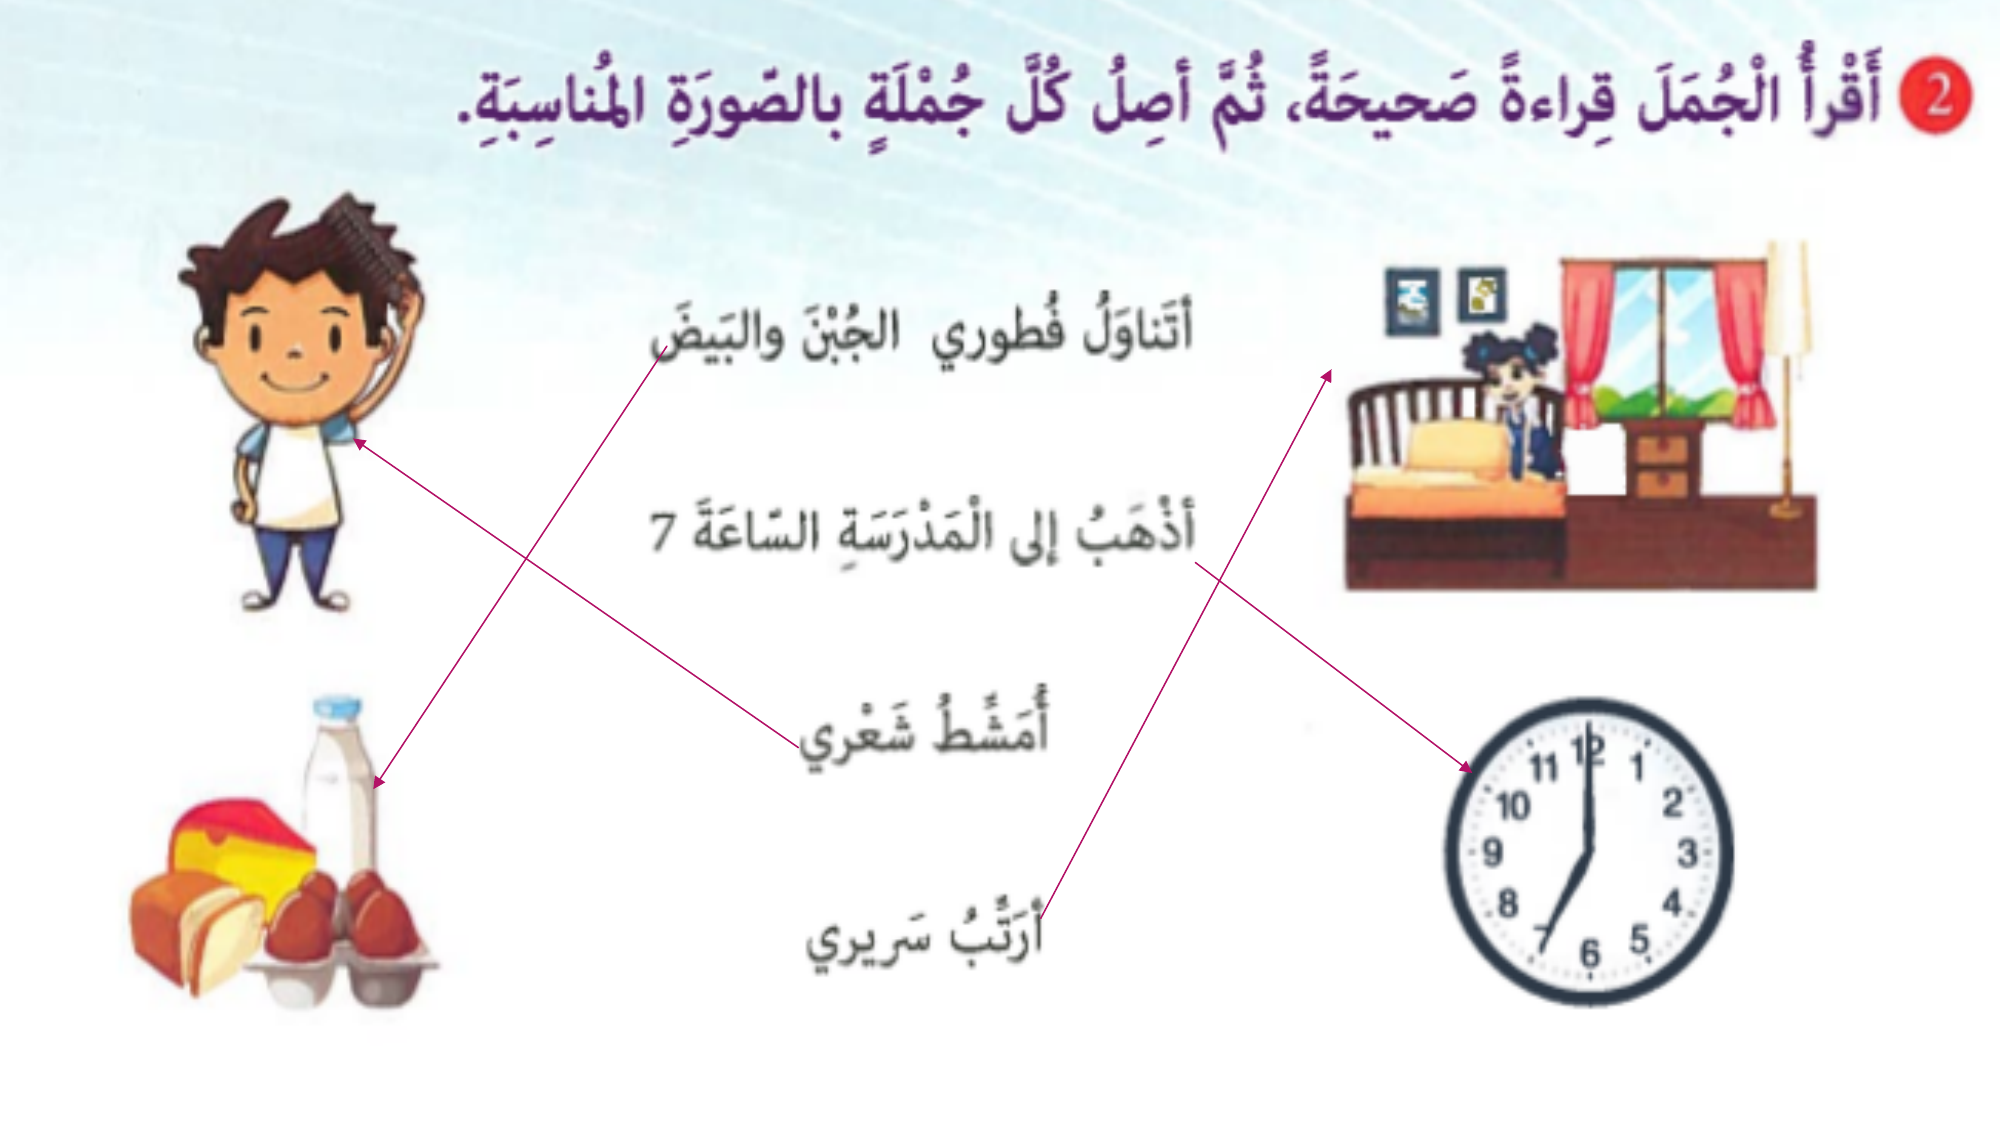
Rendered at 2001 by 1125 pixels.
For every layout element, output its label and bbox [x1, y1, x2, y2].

text_box [1337, 562, 1473, 774]
list [0, 0, 2000, 1094]
text_box [372, 756, 668, 790]
text_box [372, 345, 668, 436]
text_box [352, 438, 799, 748]
text_box [1040, 368, 1332, 919]
